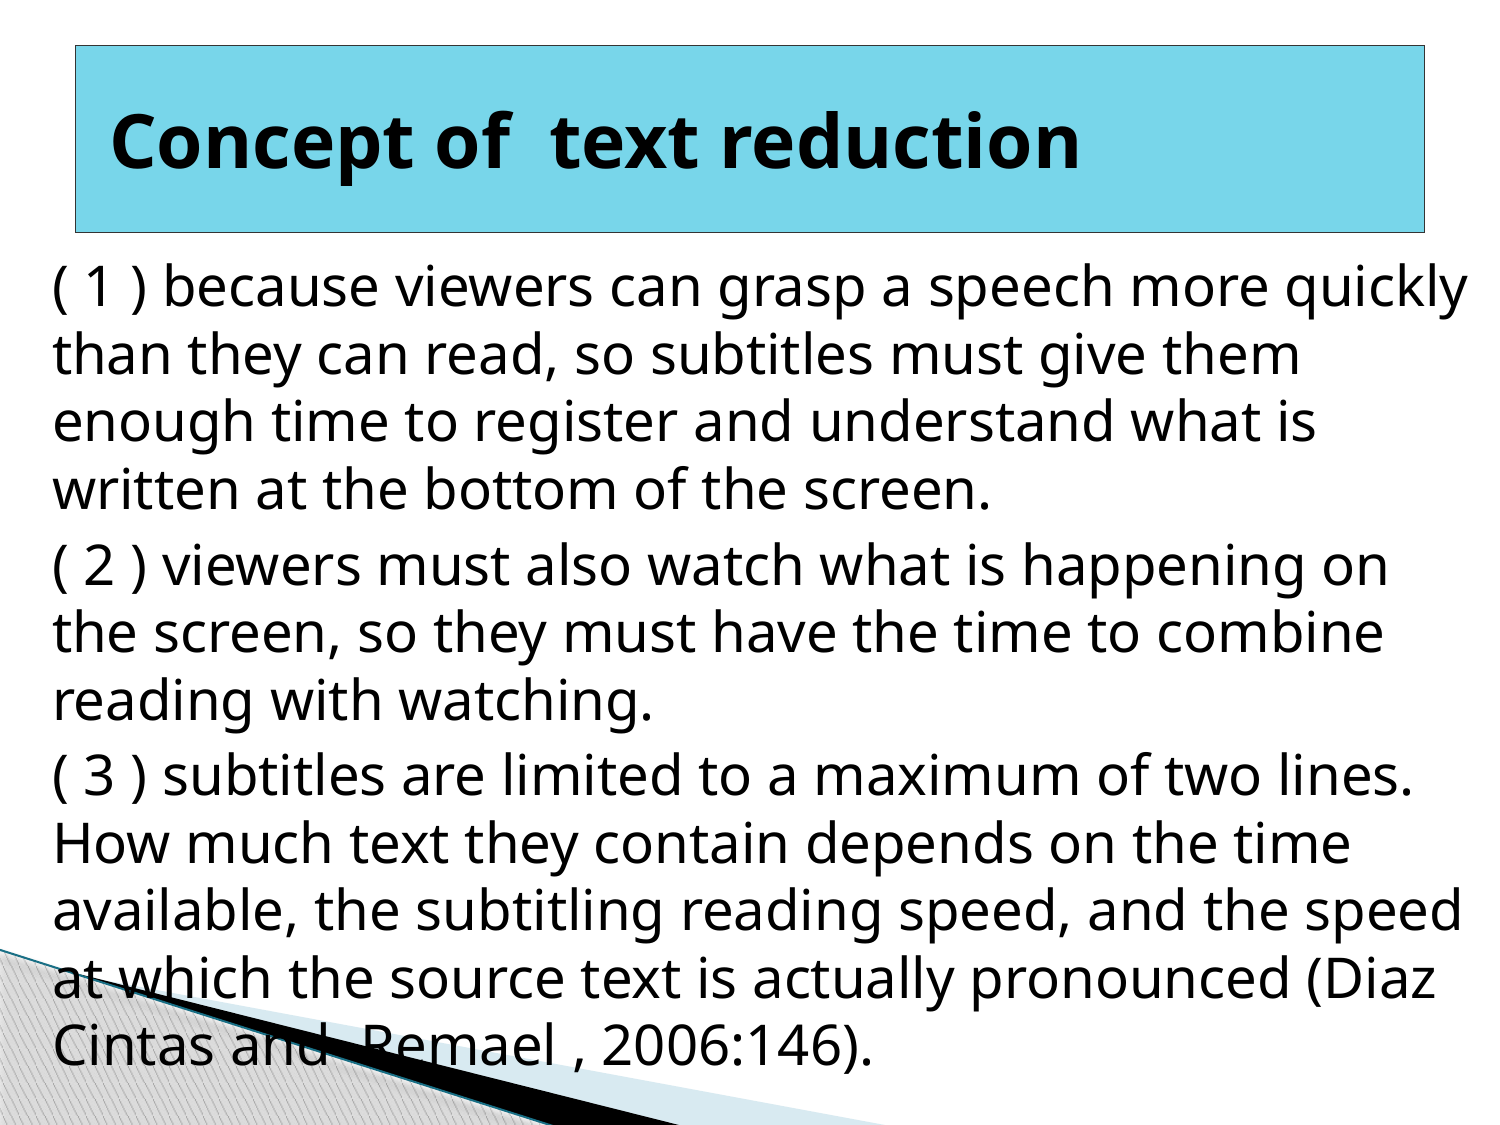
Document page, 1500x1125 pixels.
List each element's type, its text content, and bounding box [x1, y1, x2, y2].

list ‎( 1 ) because viewers can grasp a speech more quickly than they can read, so ‎subtitles must give them enough time to register and understand ‎what is written at the bottom of the screen. ‎ ‎( 2 ) viewers must also watch what is happening on the screen, so they ‎must have the time to combine reading with watching. ‎( 3 ) subtitles are limited to a maximum of two lines. How much text ‎they contain depends on the time available, the subtitling reading ‎speed, and the speed at which the source text is actually pronounced ‎‎(Diaz Cintas and Remael , 2006:146).‎ [19, 243, 1488, 563]
title Concept of text reduction [75, 45, 1425, 233]
